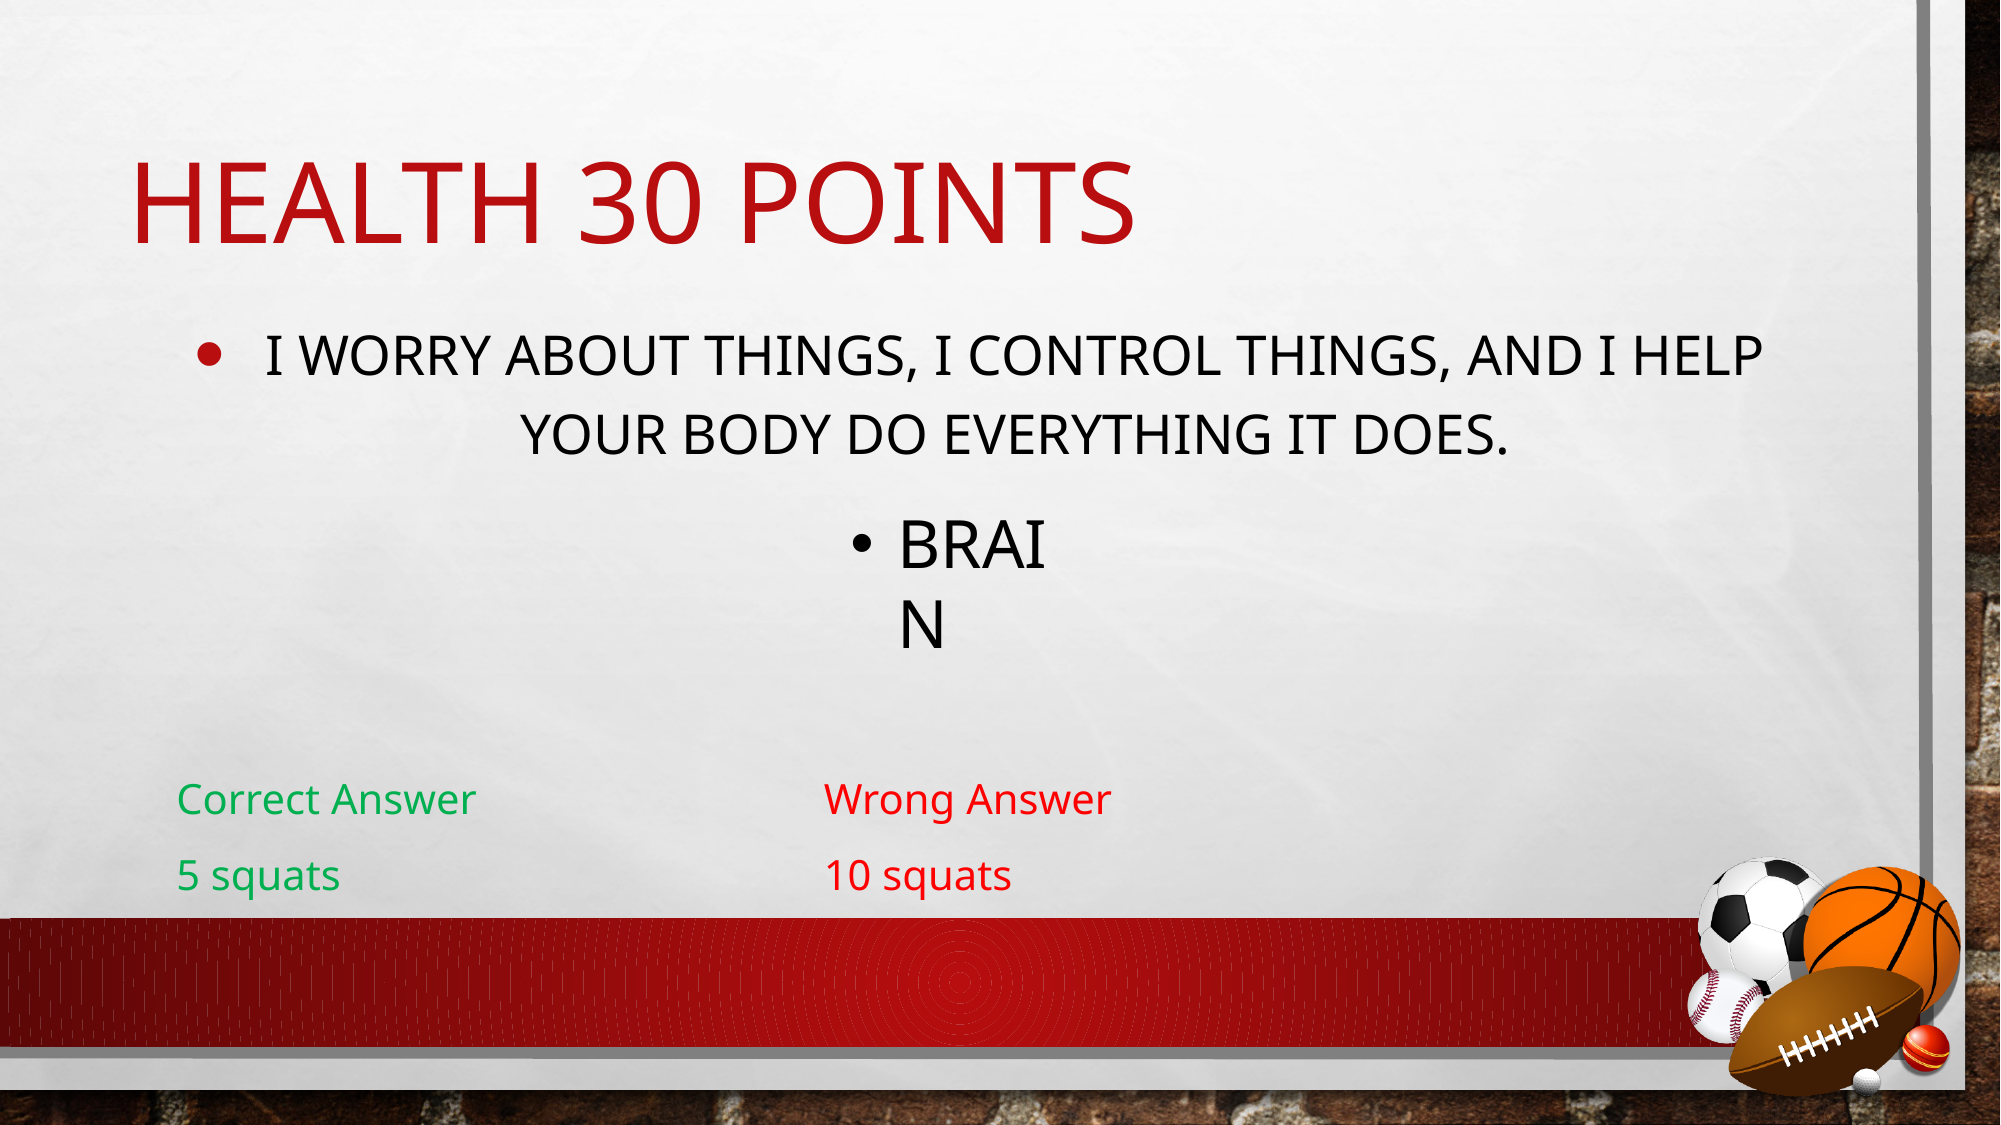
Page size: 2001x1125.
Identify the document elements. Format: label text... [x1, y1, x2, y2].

text_box Wrong Answer [809, 765, 1166, 831]
text_box 5 squats [161, 841, 499, 907]
title HEALTH 30 POINTS [112, 112, 1818, 302]
text_box Correct Answer [161, 765, 518, 831]
text_box 10 squats [809, 841, 1166, 907]
text_box BRAIN [835, 494, 1098, 670]
list I WORRY ABOUT THINGS, I CONTROL THINGS, AND I HELP YOUR BODY DO EVERYTHING IT DOES. [137, 299, 1863, 473]
picture [0, 0, 2000, 1125]
